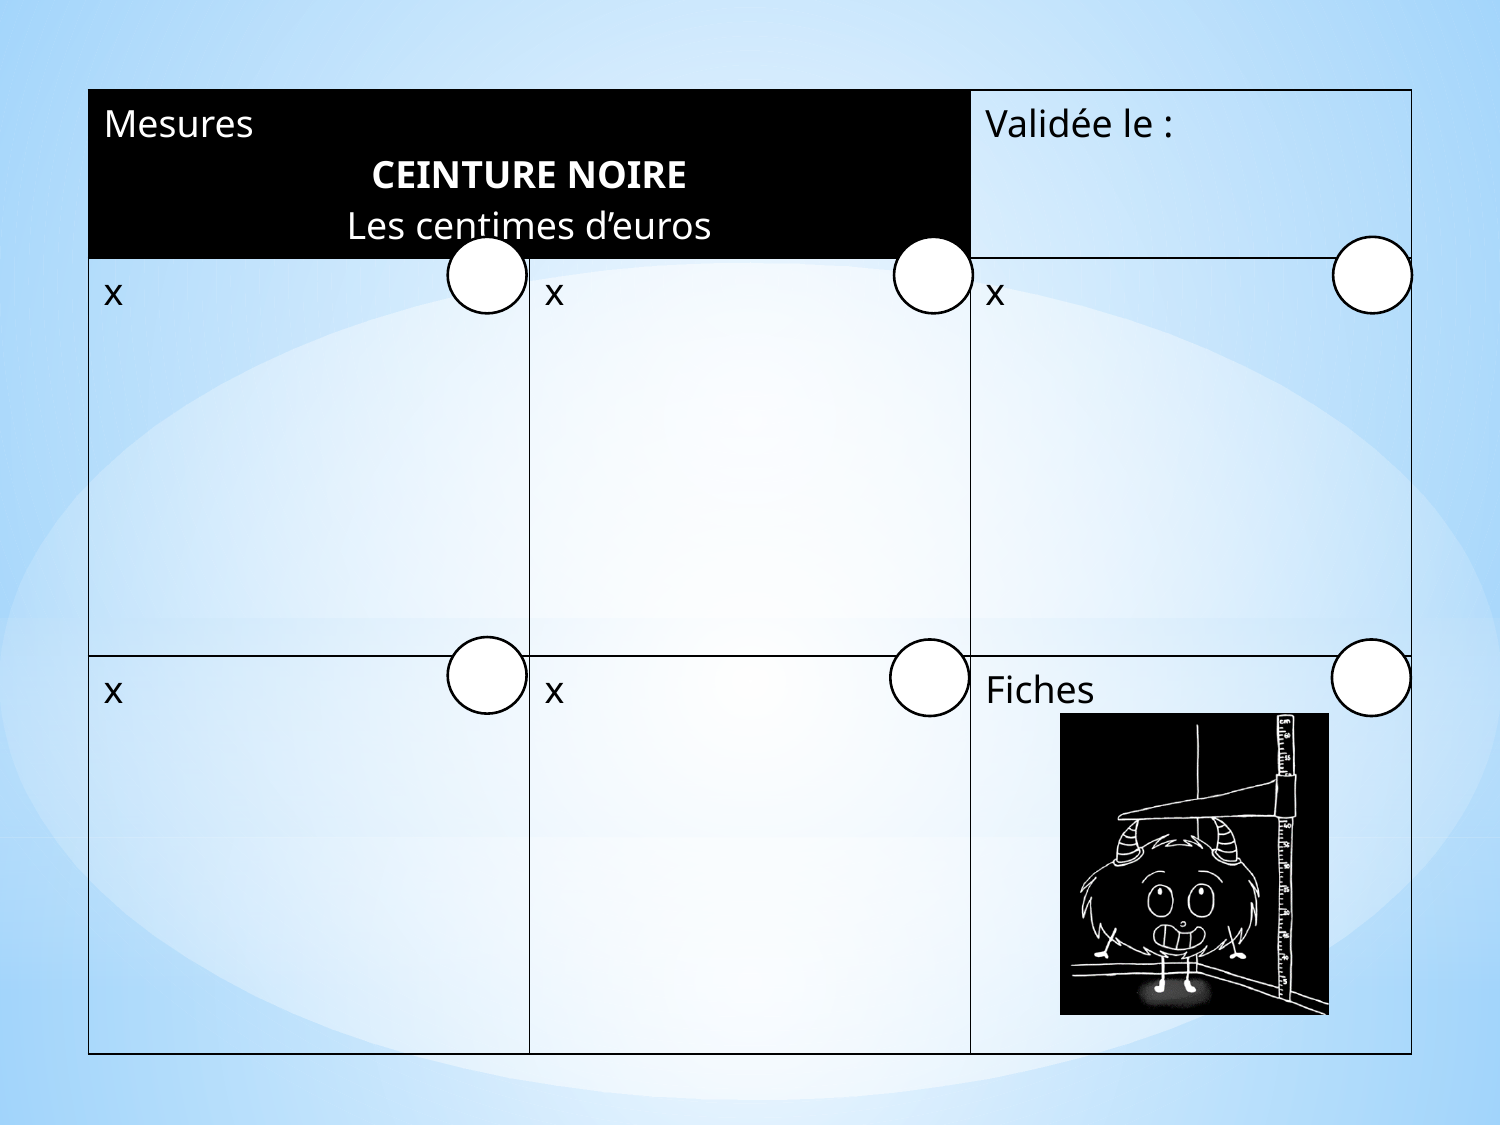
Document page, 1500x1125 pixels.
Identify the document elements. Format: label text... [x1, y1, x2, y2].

table_header Mesures CEINTURE NOIRE Les centimes d’euros [89, 91, 970, 257]
text_box [889, 638, 971, 718]
text_box [446, 235, 528, 315]
text_box [1330, 638, 1413, 718]
text_box [446, 635, 528, 715]
text_box [892, 235, 975, 315]
table_cell Fiches [971, 657, 1411, 1053]
table_cell x [971, 259, 1411, 655]
table_cell x [89, 259, 529, 655]
table_header Validée le : [971, 91, 1411, 257]
table_cell x [530, 259, 970, 655]
table_cell x [89, 657, 529, 1053]
picture [1060, 713, 1329, 1016]
text_box [1331, 235, 1414, 315]
table_cell x [530, 657, 970, 1053]
